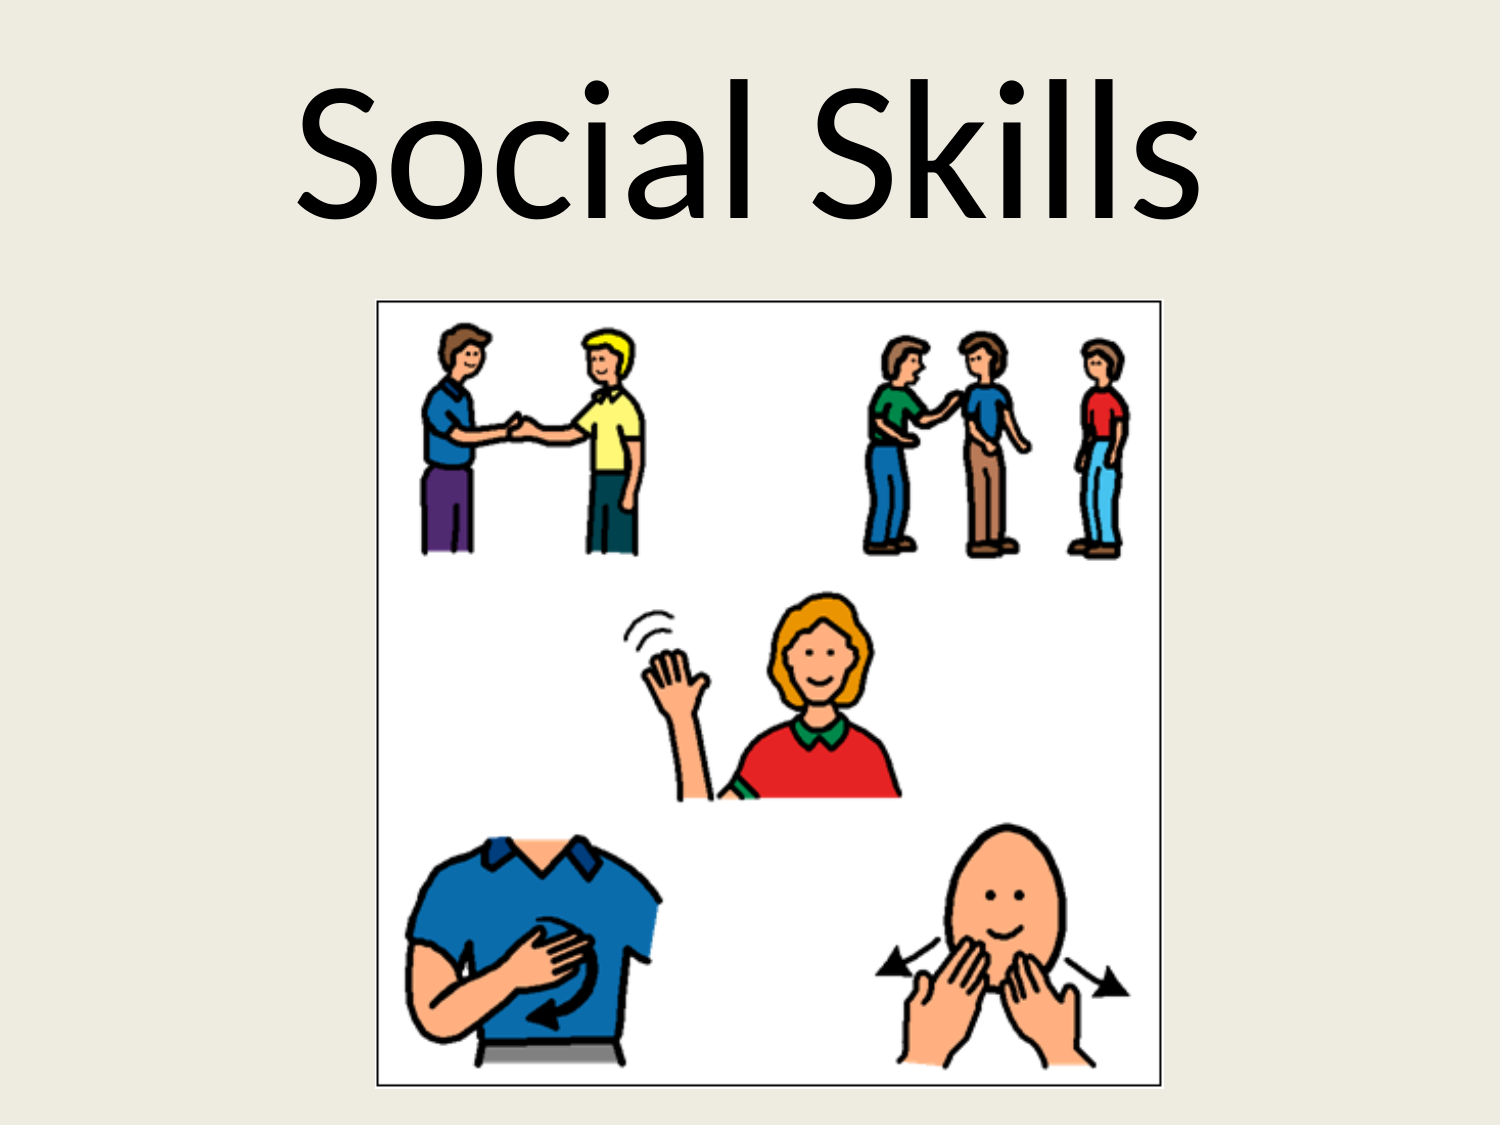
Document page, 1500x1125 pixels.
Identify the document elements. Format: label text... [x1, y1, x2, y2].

title Social Skills [75, 45, 1425, 233]
picture [374, 299, 1165, 1090]
